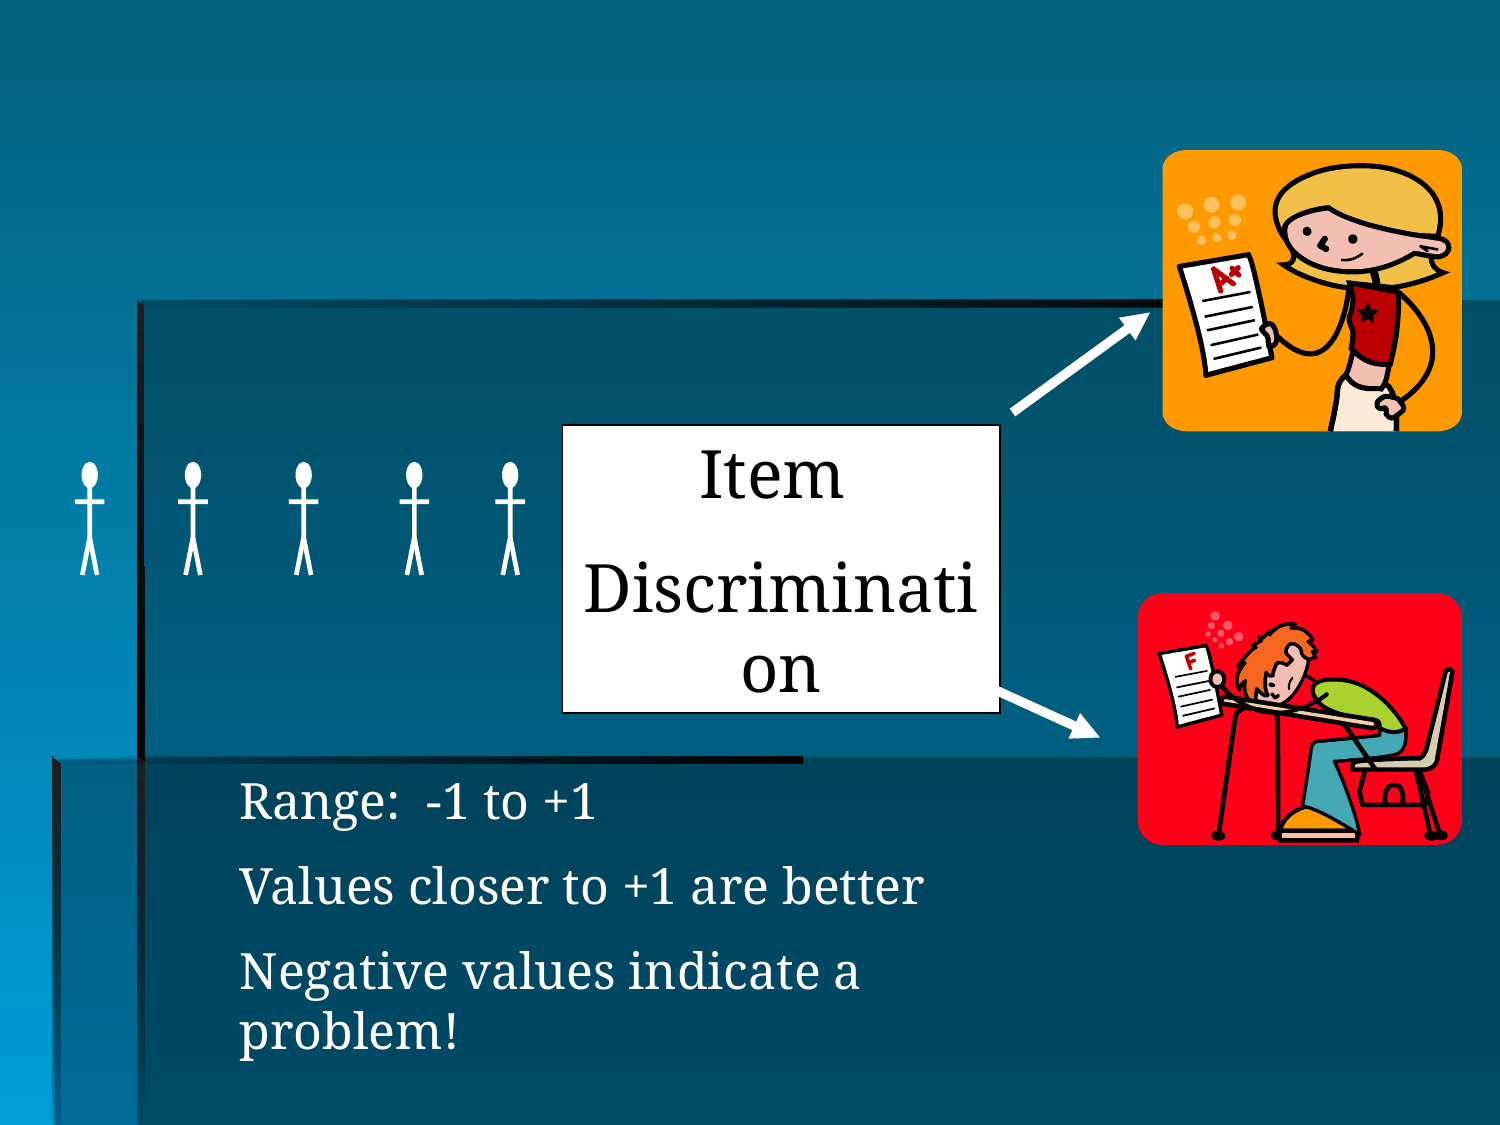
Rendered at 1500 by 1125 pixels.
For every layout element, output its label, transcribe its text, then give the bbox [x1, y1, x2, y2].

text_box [962, 592, 1463, 845]
text_box Range: -1 to +1 Values closer to +1 are better Negative values indicate a problem! [224, 762, 1063, 1068]
text_box Item Discrimination [562, 424, 1000, 713]
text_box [74, 462, 526, 576]
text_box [1012, 149, 1463, 432]
